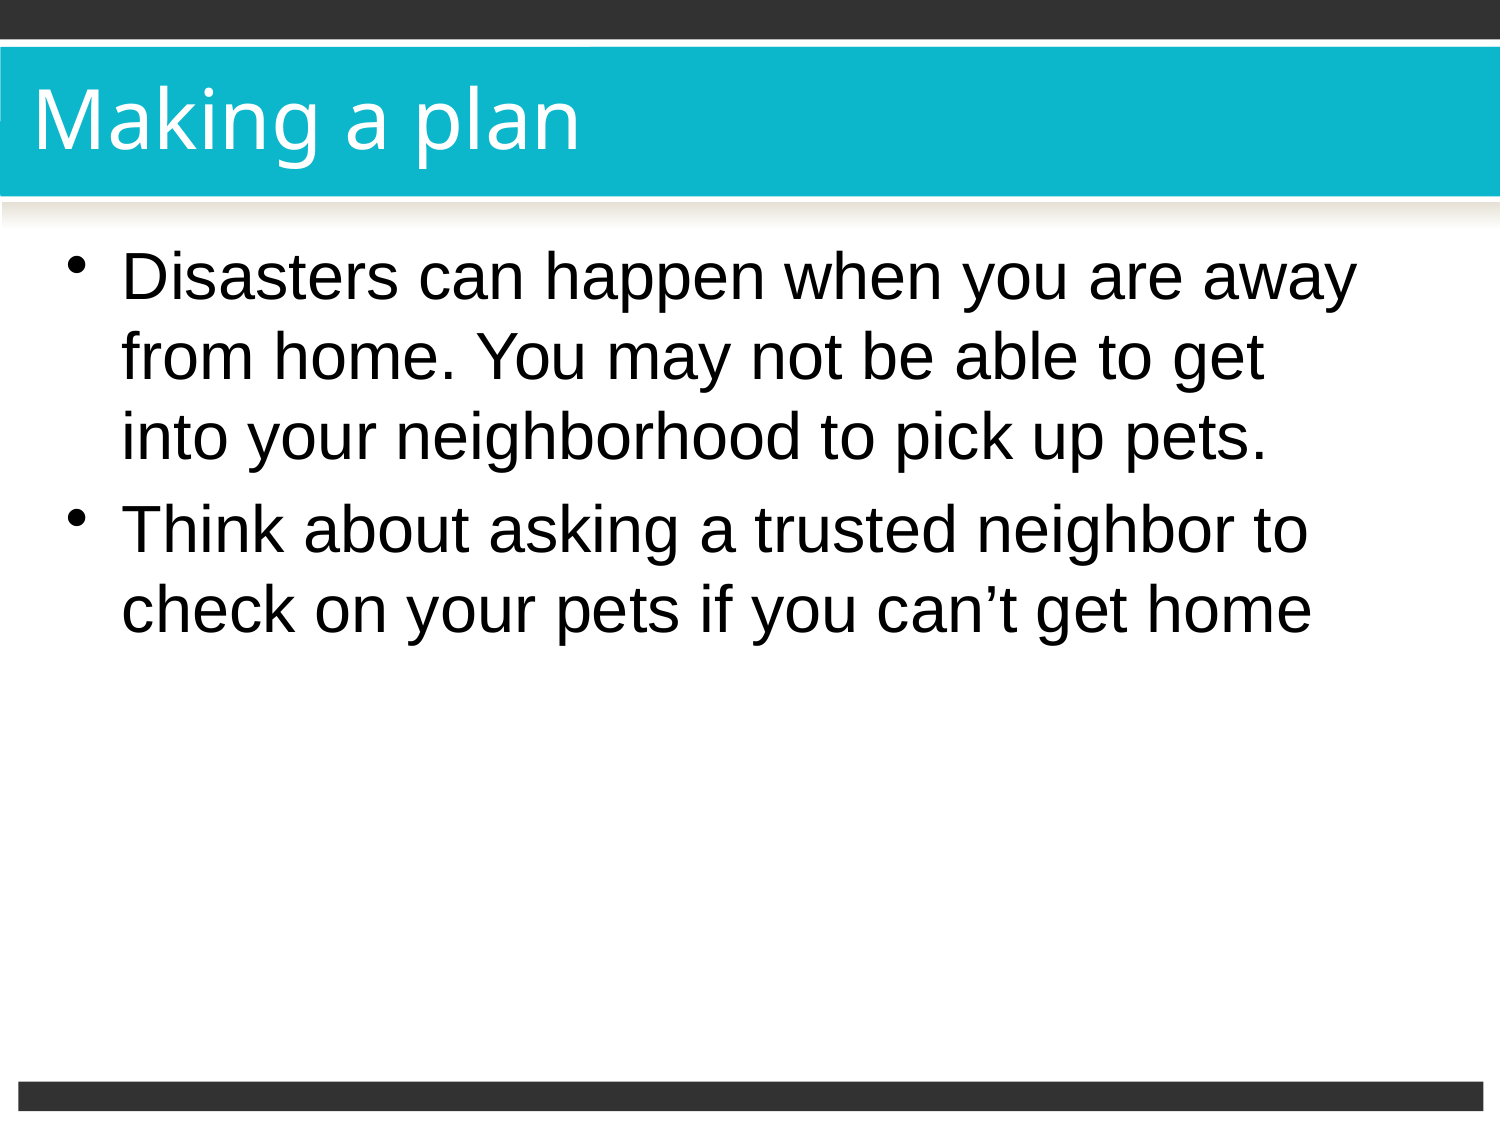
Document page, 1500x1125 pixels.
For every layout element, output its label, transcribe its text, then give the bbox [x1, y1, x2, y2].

list Disasters can happen when you are away from home. You may not be able to get into your neighborhood to pick up pets. Think about asking a trusted neighbor to check on your pets if you can’t get home [50, 225, 1401, 1038]
title Making a plan [16, 45, 1363, 188]
